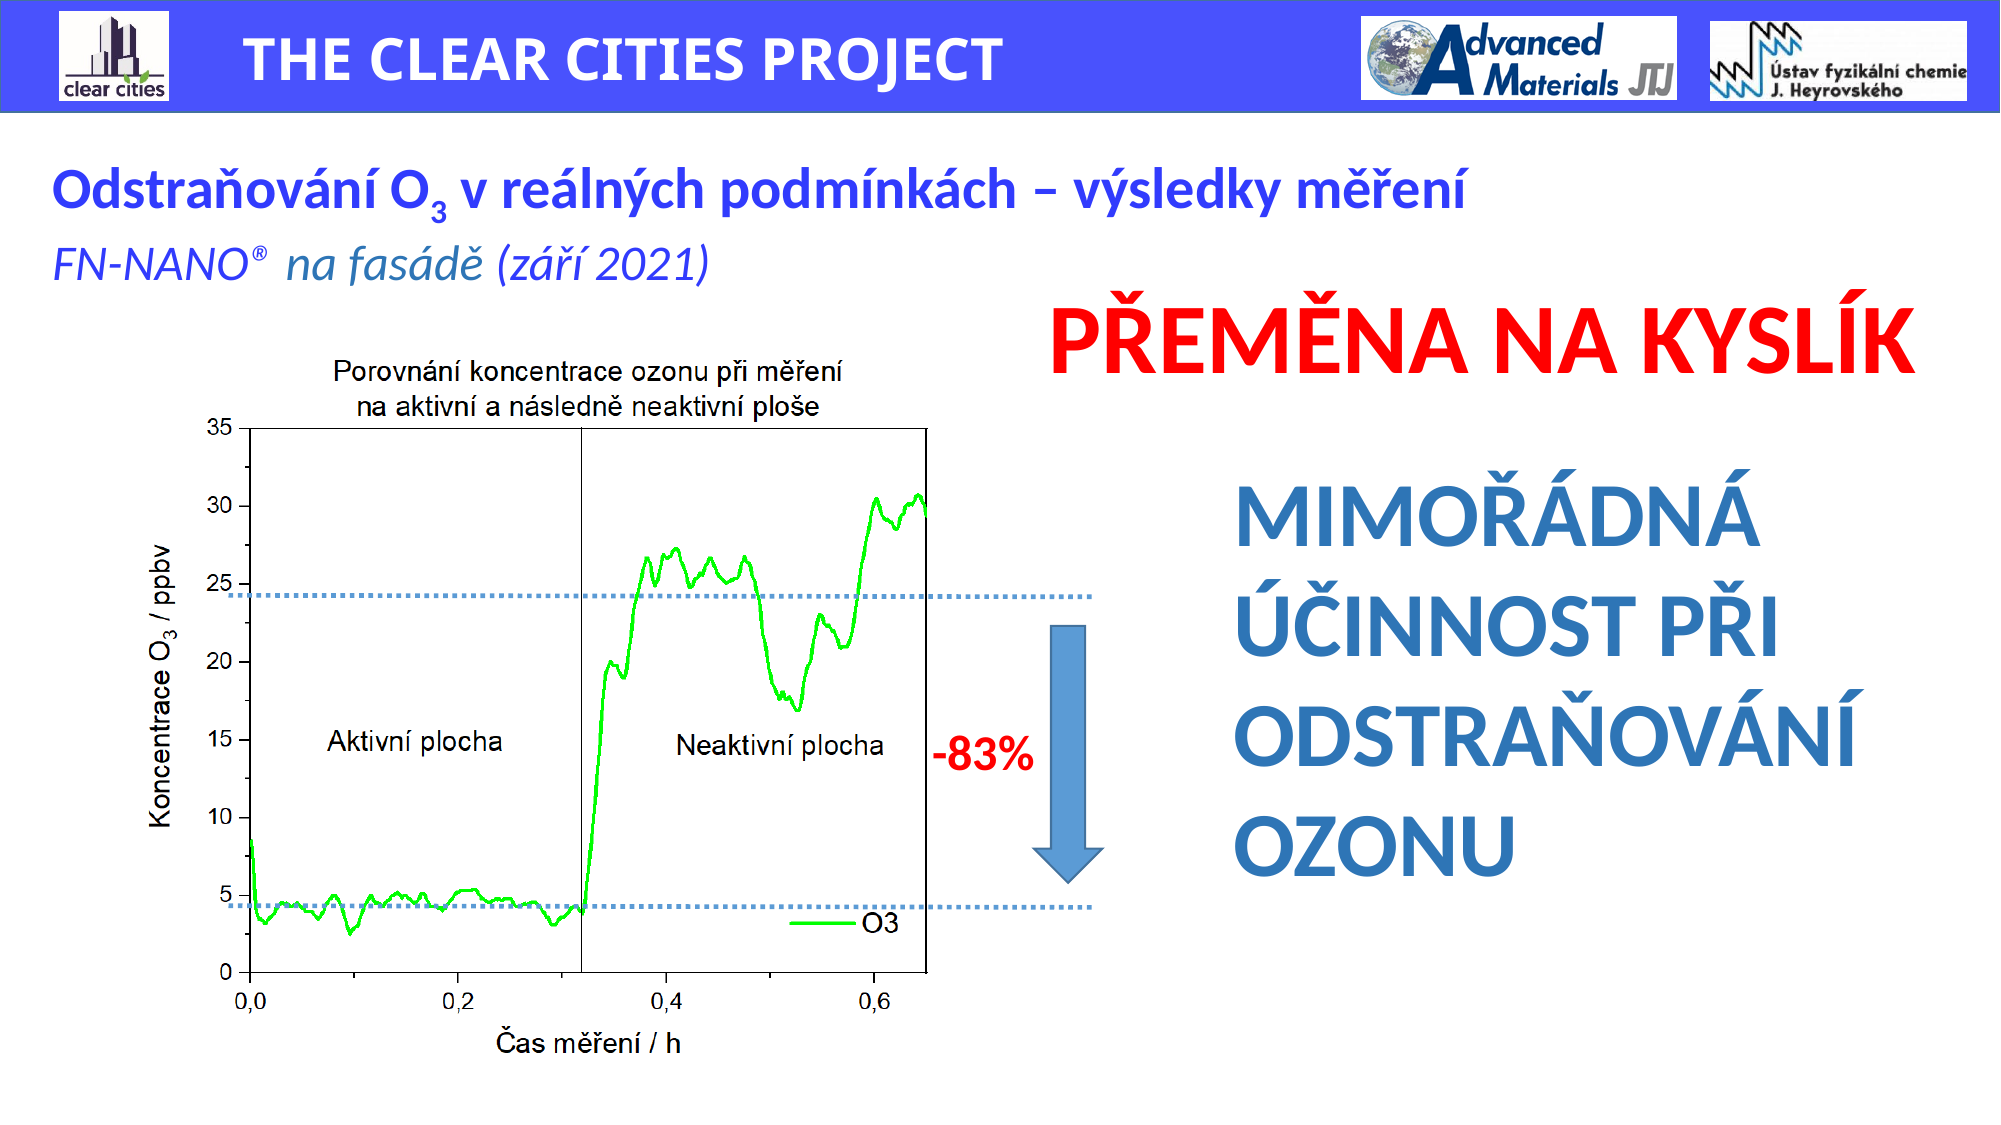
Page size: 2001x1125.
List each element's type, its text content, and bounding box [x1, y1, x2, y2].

text_box -83% [944, 713, 1060, 789]
text_box Odstraňování O3 v reálných podmínkách – výsledky měření FN-NANO® na fasádě (září 2021) [37, 143, 1994, 298]
picture [113, 346, 944, 1070]
picture [1361, 16, 1677, 100]
picture [59, 11, 169, 101]
picture [1709, 21, 1967, 101]
text_box [0, 0, 2000, 113]
text_box [1031, 624, 1105, 885]
text_box THE CLEAR CITIES PROJECT [227, 15, 1205, 100]
text_box PŘEMĚNA NA KYSLÍK [1033, 266, 1958, 401]
text_box MIMOŘÁDNÁ ÚČINNOST PŘI ODSTRAŇOVÁNÍ OZONU [1218, 447, 1919, 903]
